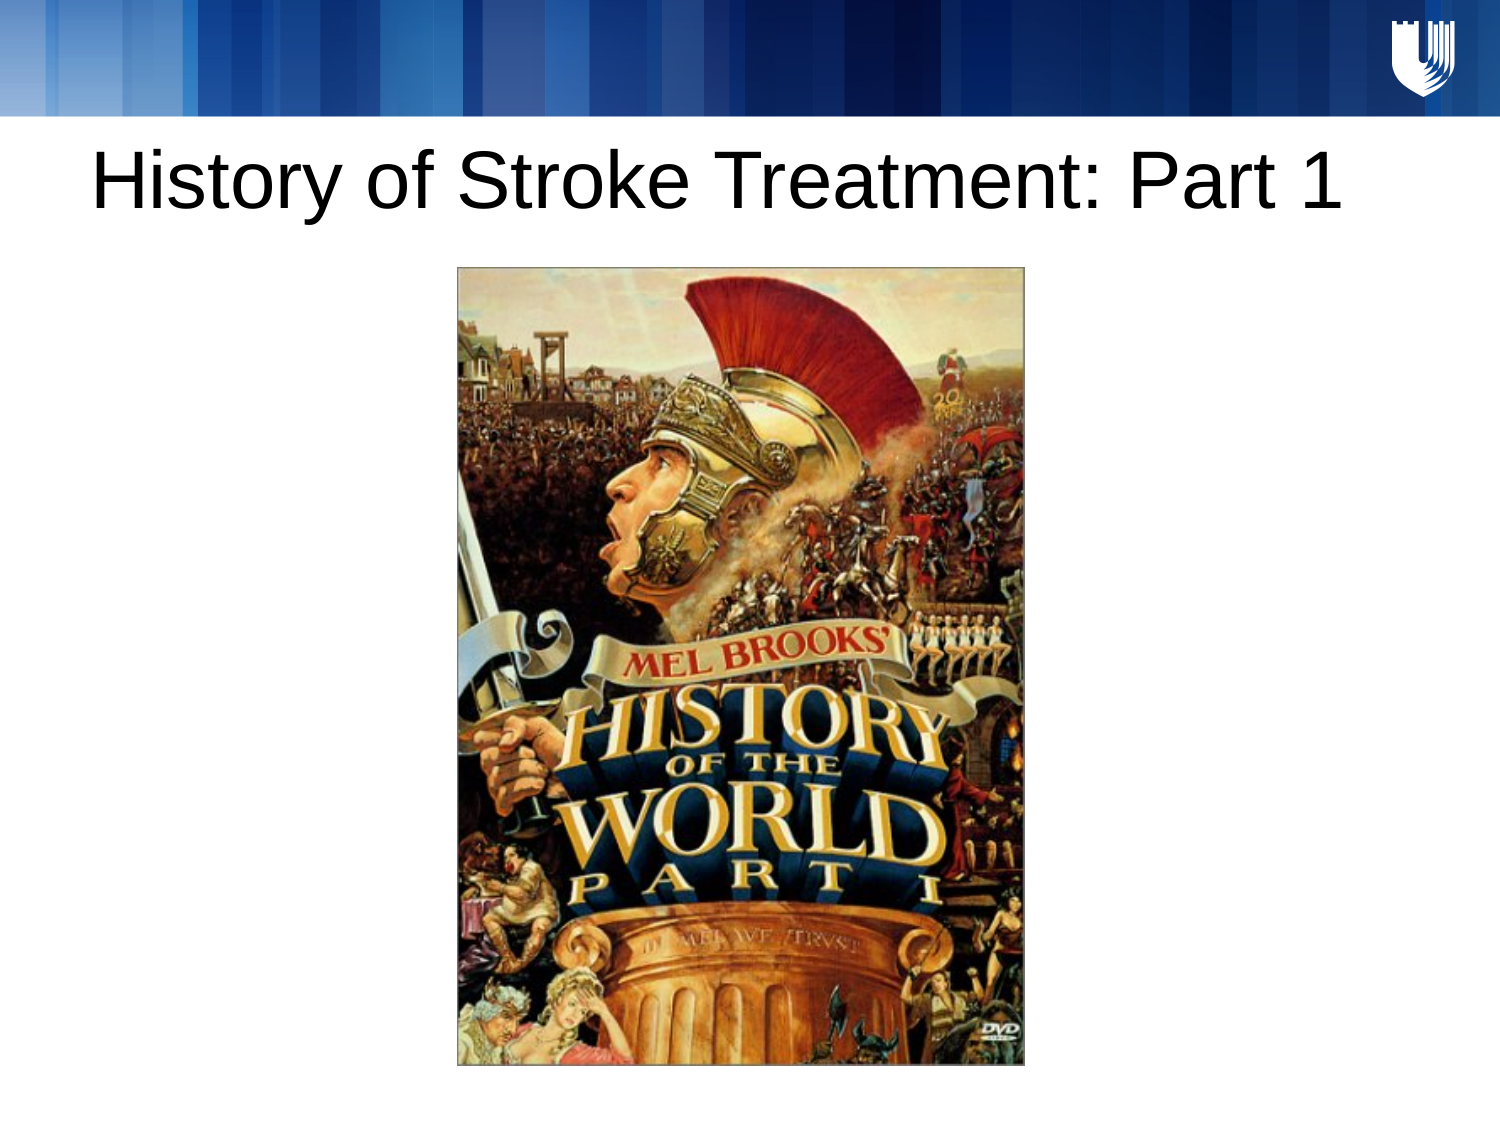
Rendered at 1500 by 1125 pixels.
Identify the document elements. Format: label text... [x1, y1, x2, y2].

picture [0, 0, 1500, 1125]
title History of Stroke Treatment: Part 1 [75, 119, 1425, 233]
